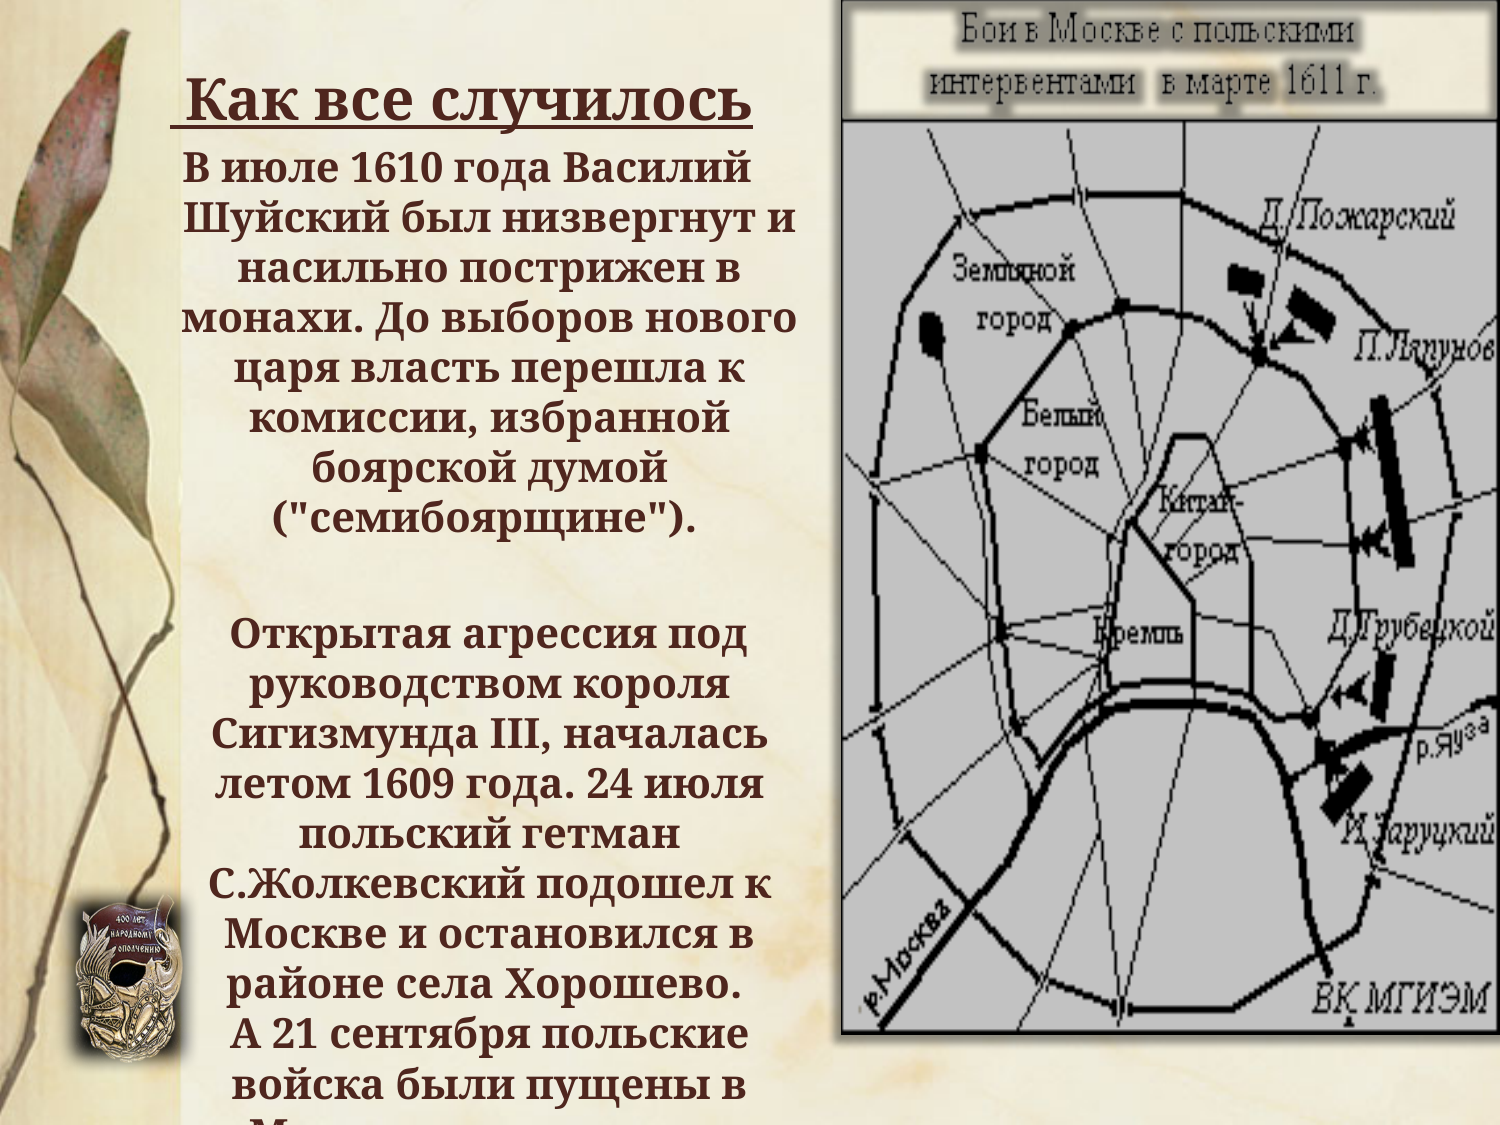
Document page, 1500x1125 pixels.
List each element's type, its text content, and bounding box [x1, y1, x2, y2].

picture [0, 0, 1500, 1125]
list Как все случилось В июле 1610 года Василий Шуйский был низвергнут и насильно пострижен в монахи. До выборов нового царя власть перешла к комиссии, избранной боярской думой ("семибоярщине"). Открытая агрессия под руководством короля Сигизмунда III, началась летом 1609 года. 24 июля польский гетман С.Жолкевский подошел к Москве и остановился в районе села Хорошево. А 21 сентября польские войска были пущены в Москву предателями-боярами. [88, 54, 828, 1017]
